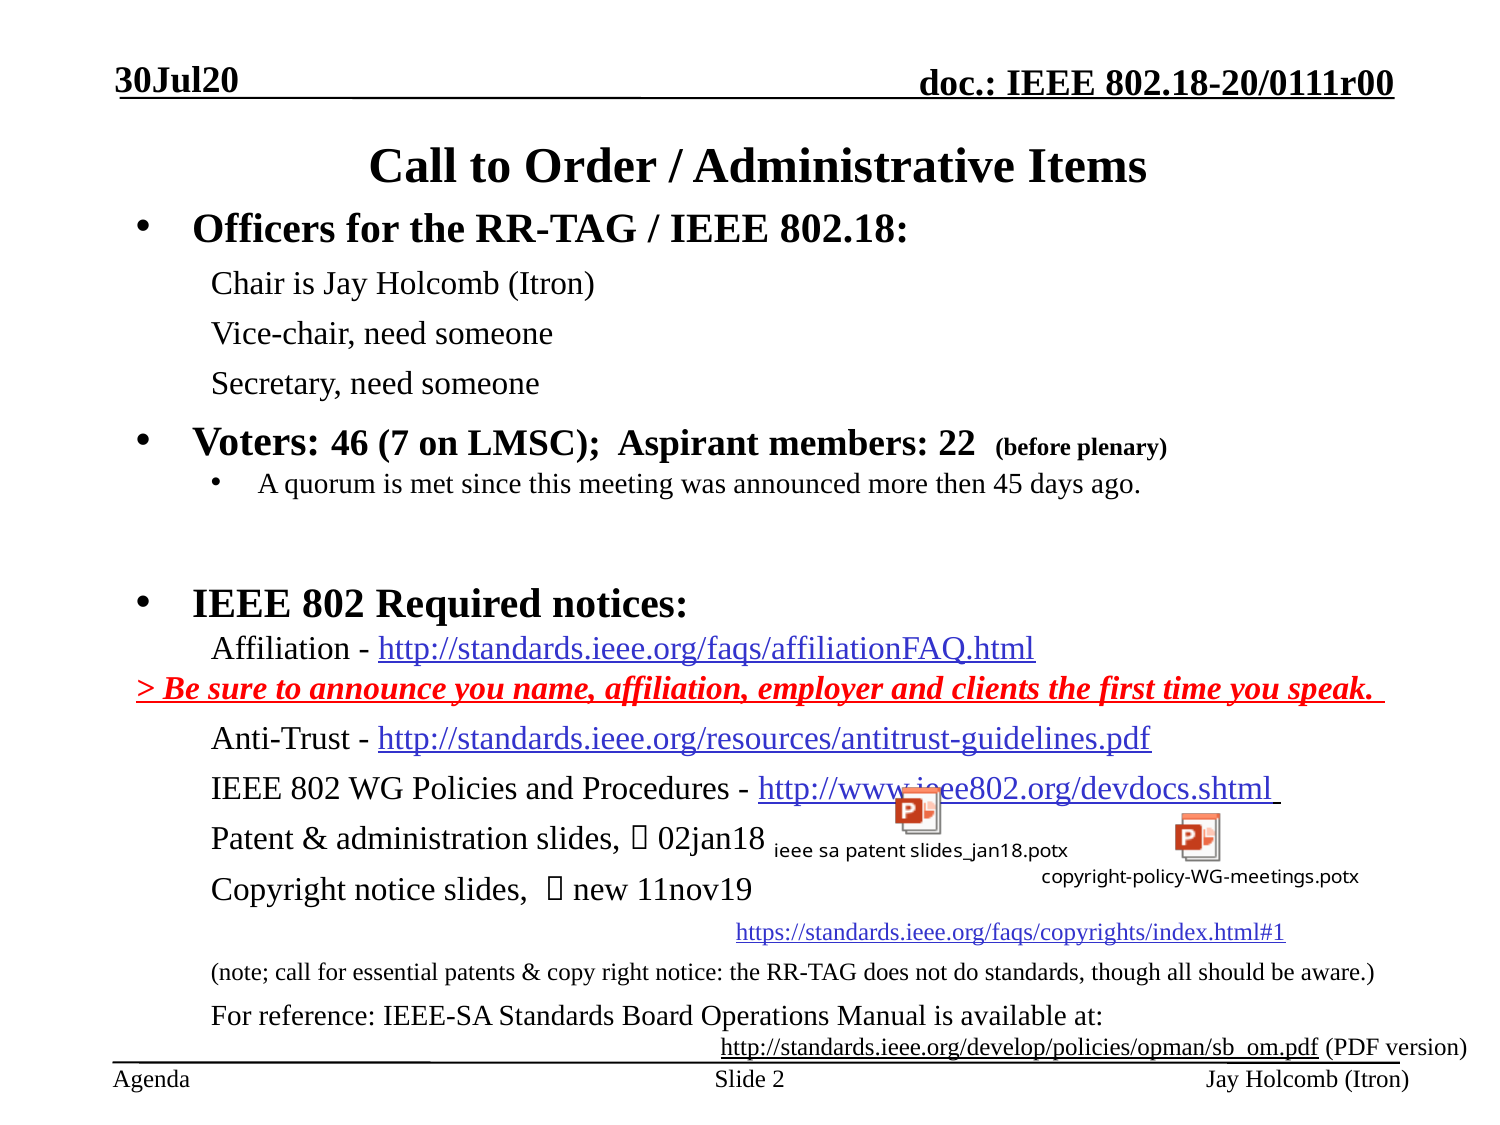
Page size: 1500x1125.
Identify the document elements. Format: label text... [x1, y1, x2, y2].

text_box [1003, 812, 1396, 895]
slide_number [114, 62, 538, 101]
slide_number Slide 2 [699, 1061, 800, 1123]
title Call to Order / Administrative Items [120, 99, 1396, 192]
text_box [749, 786, 1091, 869]
list Officers for the RR-TAG / IEEE 802.18: Chair is Jay Holcomb (Itron) Vice-chair, need someone Secretary, need someone Voters: 46 (7 on LMSC); Aspirant members: 22 (before plenary) A quorum is met since this meeting was announced more then 45 days ago. IEEE 802 Required notices: Affiliation - http://standards.ieee.org/faqs/affiliationFAQ.html > Be sure to announce you name, affiliation, employer and clients the first time you speak. Anti-Trust - http://standards.ieee.org/resources/antitrust-guidelines.pdf IEEE 802 WG Policies and Procedures - http://www.ieee802.org/devdocs.shtml Patent & administration slides,  02jan18 Copyright notice slides,  new 11nov19 https://standards.ieee.org/faqs/copyrights/index.html#1 (note; call for essential patents & copy right notice: the RR-TAG does not do standards, though all should be aware.) For reference: IEEE-SA Standards Board Operations Manual is available at: http://standards.ieee.org/develop/policies/opman/sb_om.pdf (PDF version) [120, 192, 1484, 1051]
footer Jay Holcomb (Itron) [887, 1061, 1411, 1093]
